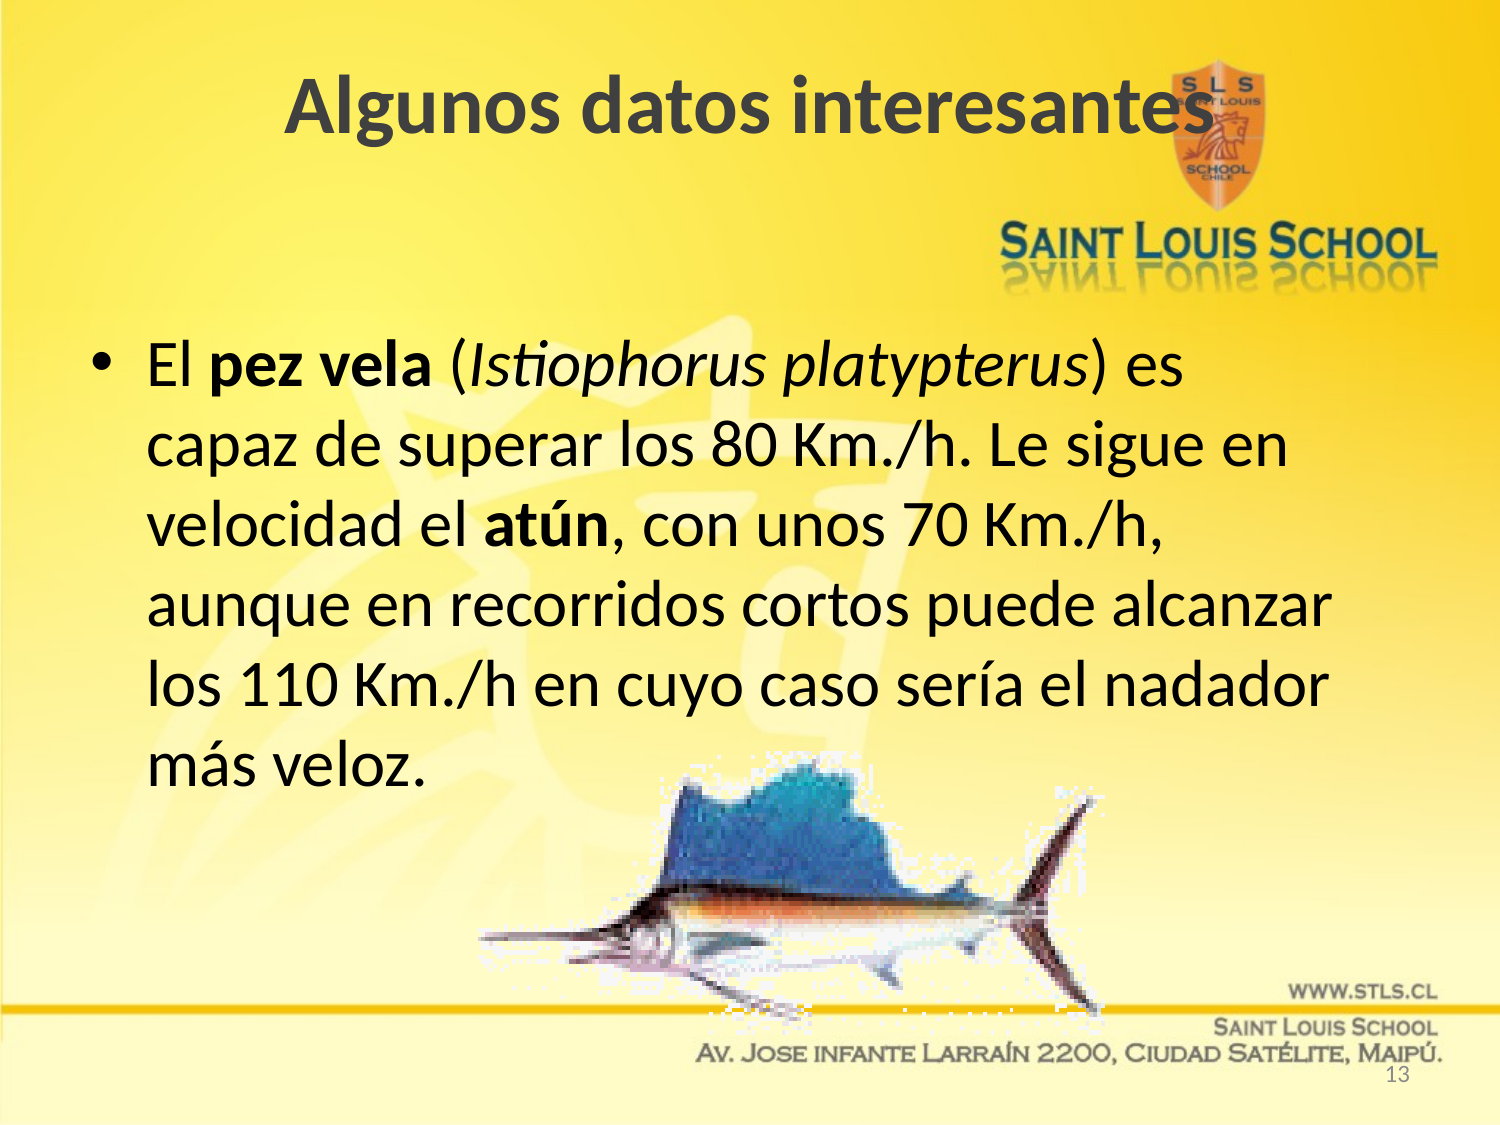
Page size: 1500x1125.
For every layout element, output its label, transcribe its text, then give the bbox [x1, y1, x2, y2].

picture [0, 0, 1500, 1125]
title Algunos datos interesantes [93, 49, 1407, 250]
slide_number 13 [1074, 1042, 1425, 1103]
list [478, 751, 1105, 1036]
list El pez vela (Istiophorus platypterus) es capaz de superar los 80 Km./h. Le sigue en velocidad el atún, con unos 70 Km./h, aunque en recorridos cortos puede alcanzar los 110 Km./h en cuyo caso sería el nadador más veloz. [74, 312, 1365, 599]
